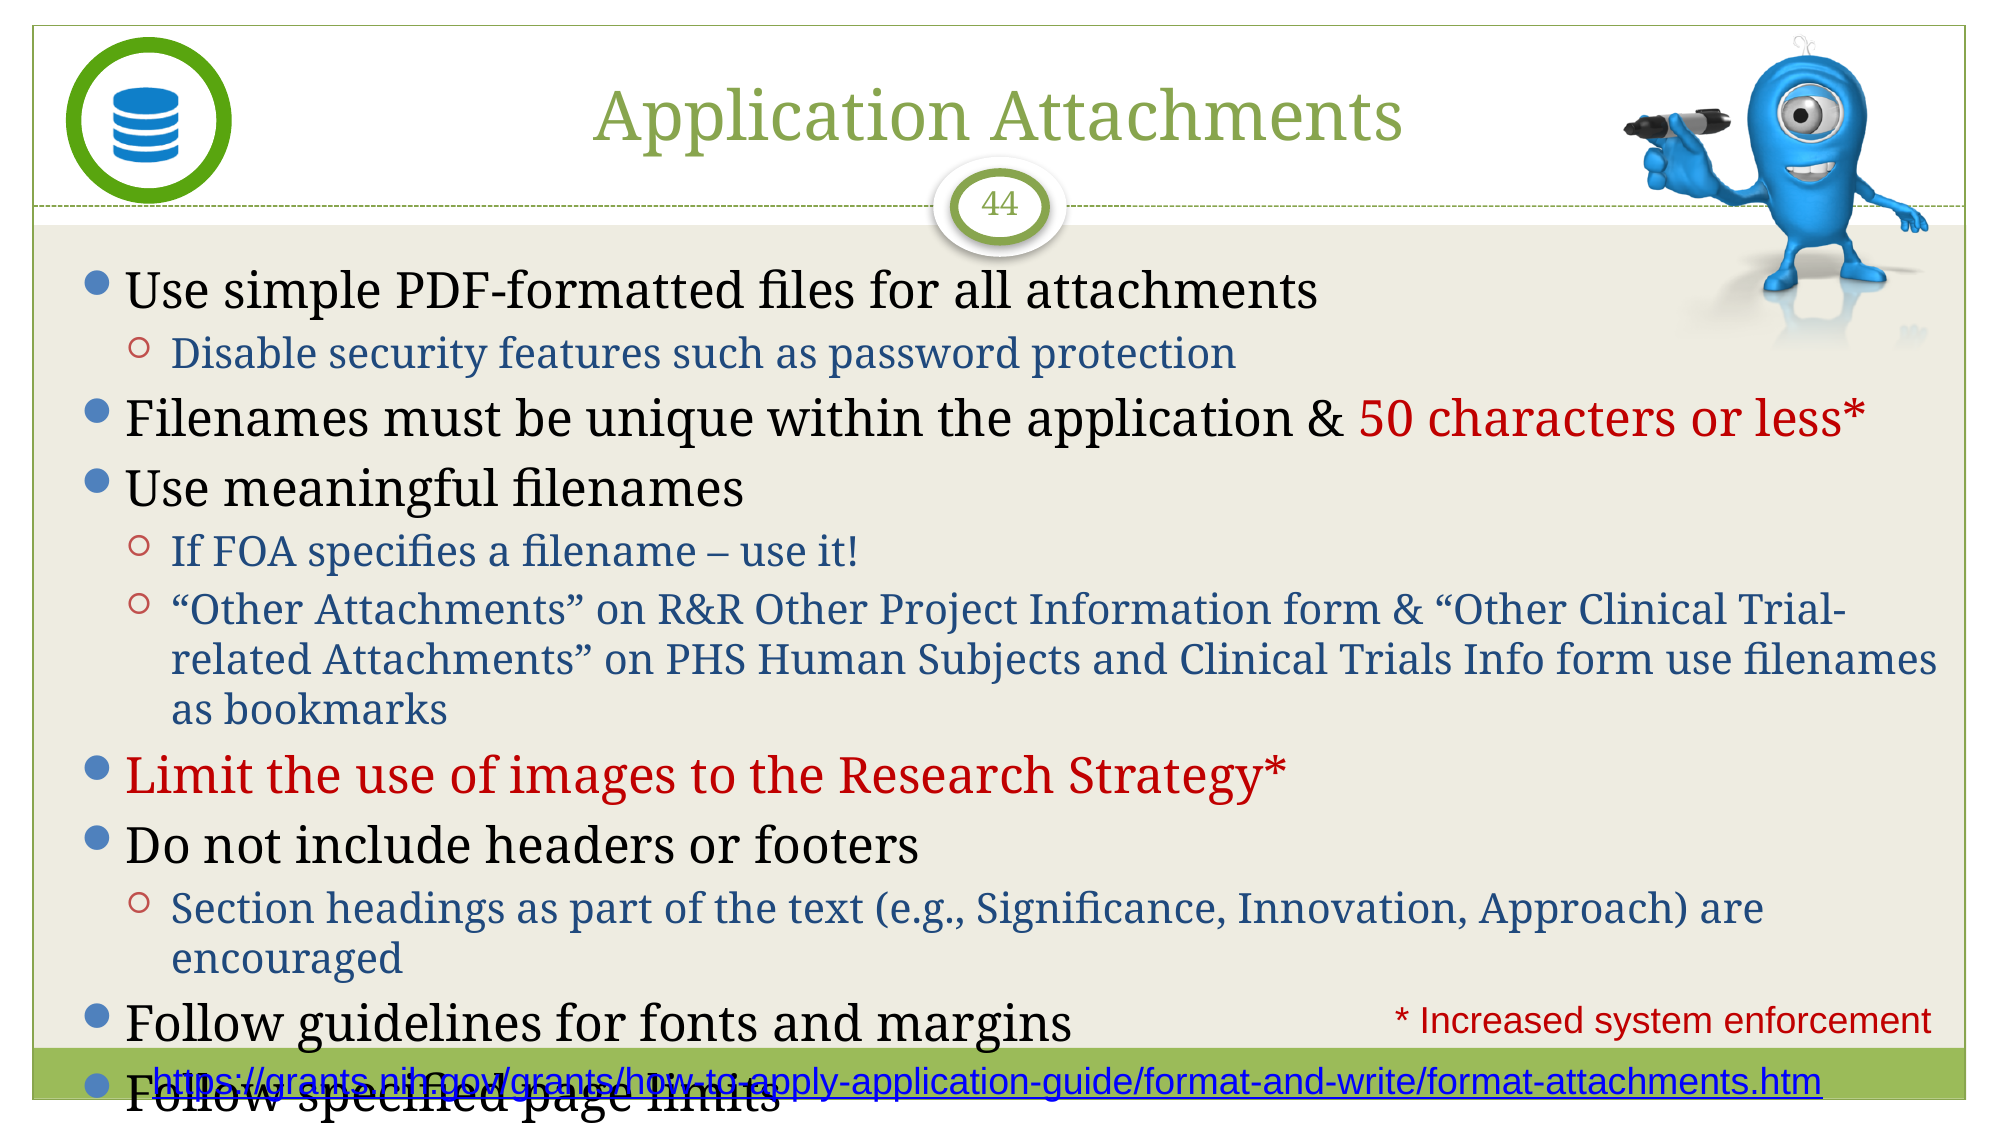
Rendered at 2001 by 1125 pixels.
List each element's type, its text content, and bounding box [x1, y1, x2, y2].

slide_number 44 [950, 168, 1050, 241]
text_box https://grants.nih.gov/grants/how-to-apply-application-guide/format-and-write/format-attachments.htm [137, 1049, 1913, 1110]
title Application Attachments [233, 37, 1607, 162]
picture [1614, 28, 1938, 352]
text_box * Increased system enforcement [1380, 988, 1947, 1049]
list Use simple PDF-formatted files for all attachments Disable security features such as password protection Filenames must be unique within the application & 50 characters or less* Use meaningful filenames If FOA specifies a filename – use it! “Other Attachments” on R&R Other Project Information form & “Other Clinical Trial-related Attachments” on PHS Human Subjects and Clinical Trials Info form use filenames as bookmarks Limit the use of images to the Research Strategy* Do not include headers or footers Section headings as part of the text (e.g., Significance, Innovation, Approach) are encouraged Follow guidelines for fonts and margins Follow specified page limits [65, 250, 1988, 1051]
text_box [65, 36, 232, 204]
